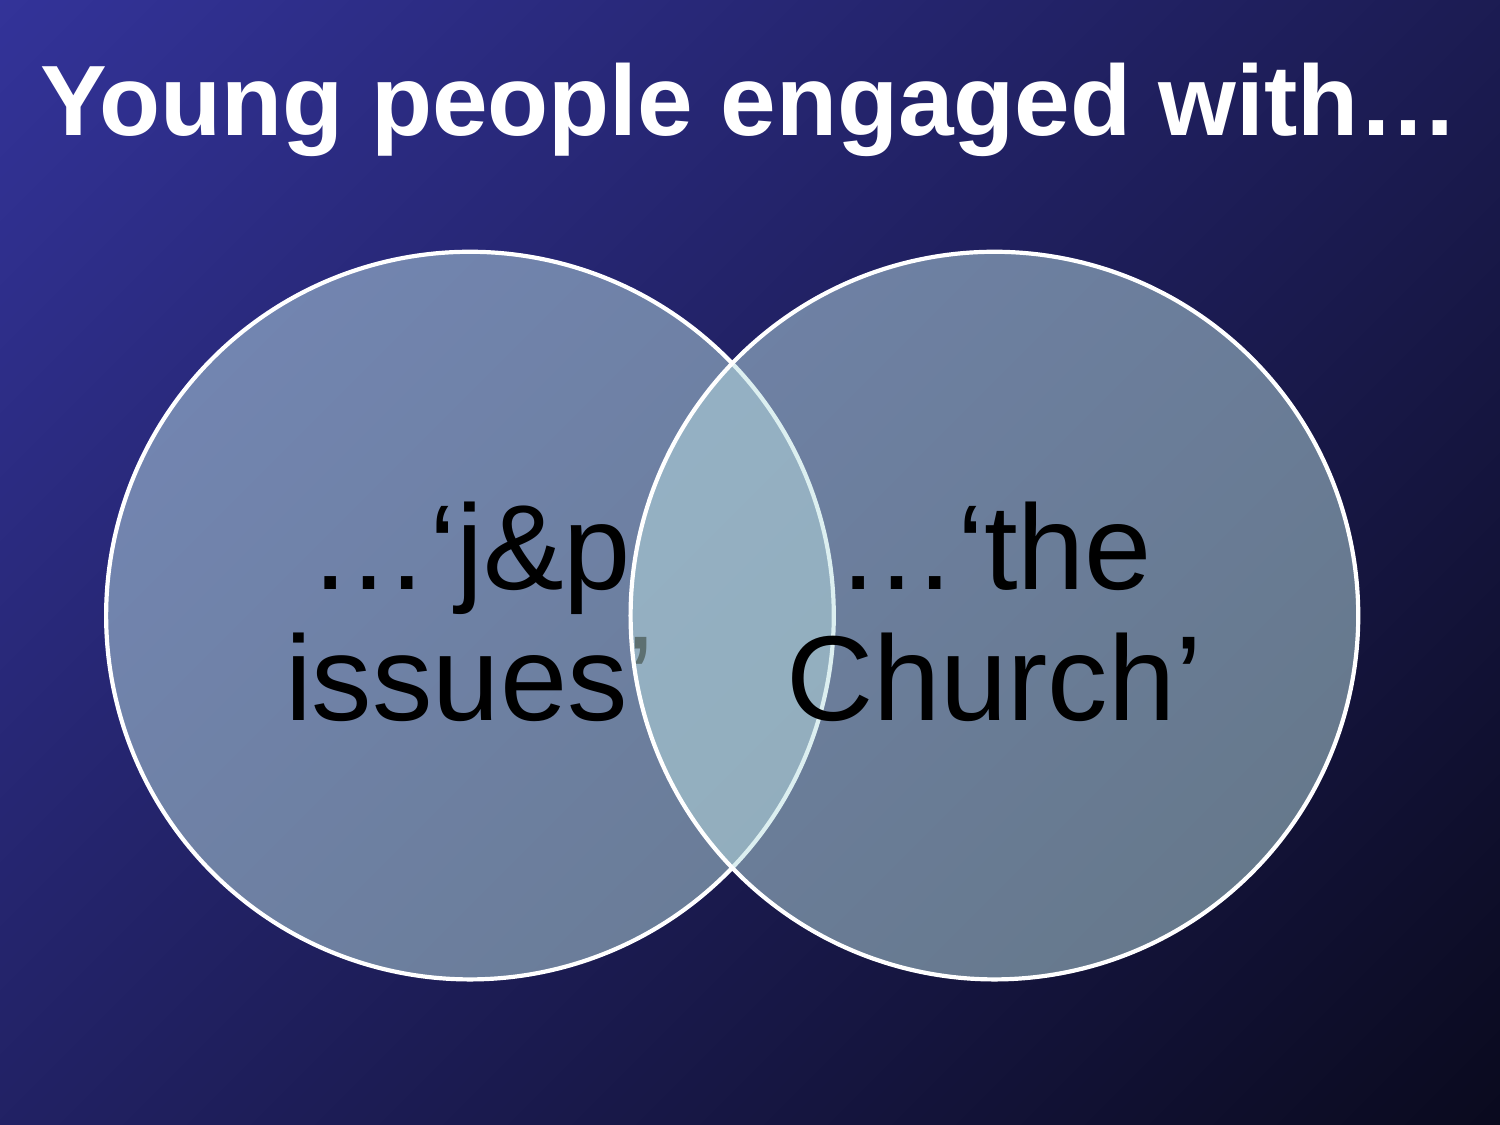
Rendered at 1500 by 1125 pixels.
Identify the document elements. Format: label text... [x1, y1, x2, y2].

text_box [76, 195, 1389, 1036]
title Young people engaged with… [0, 18, 1500, 173]
